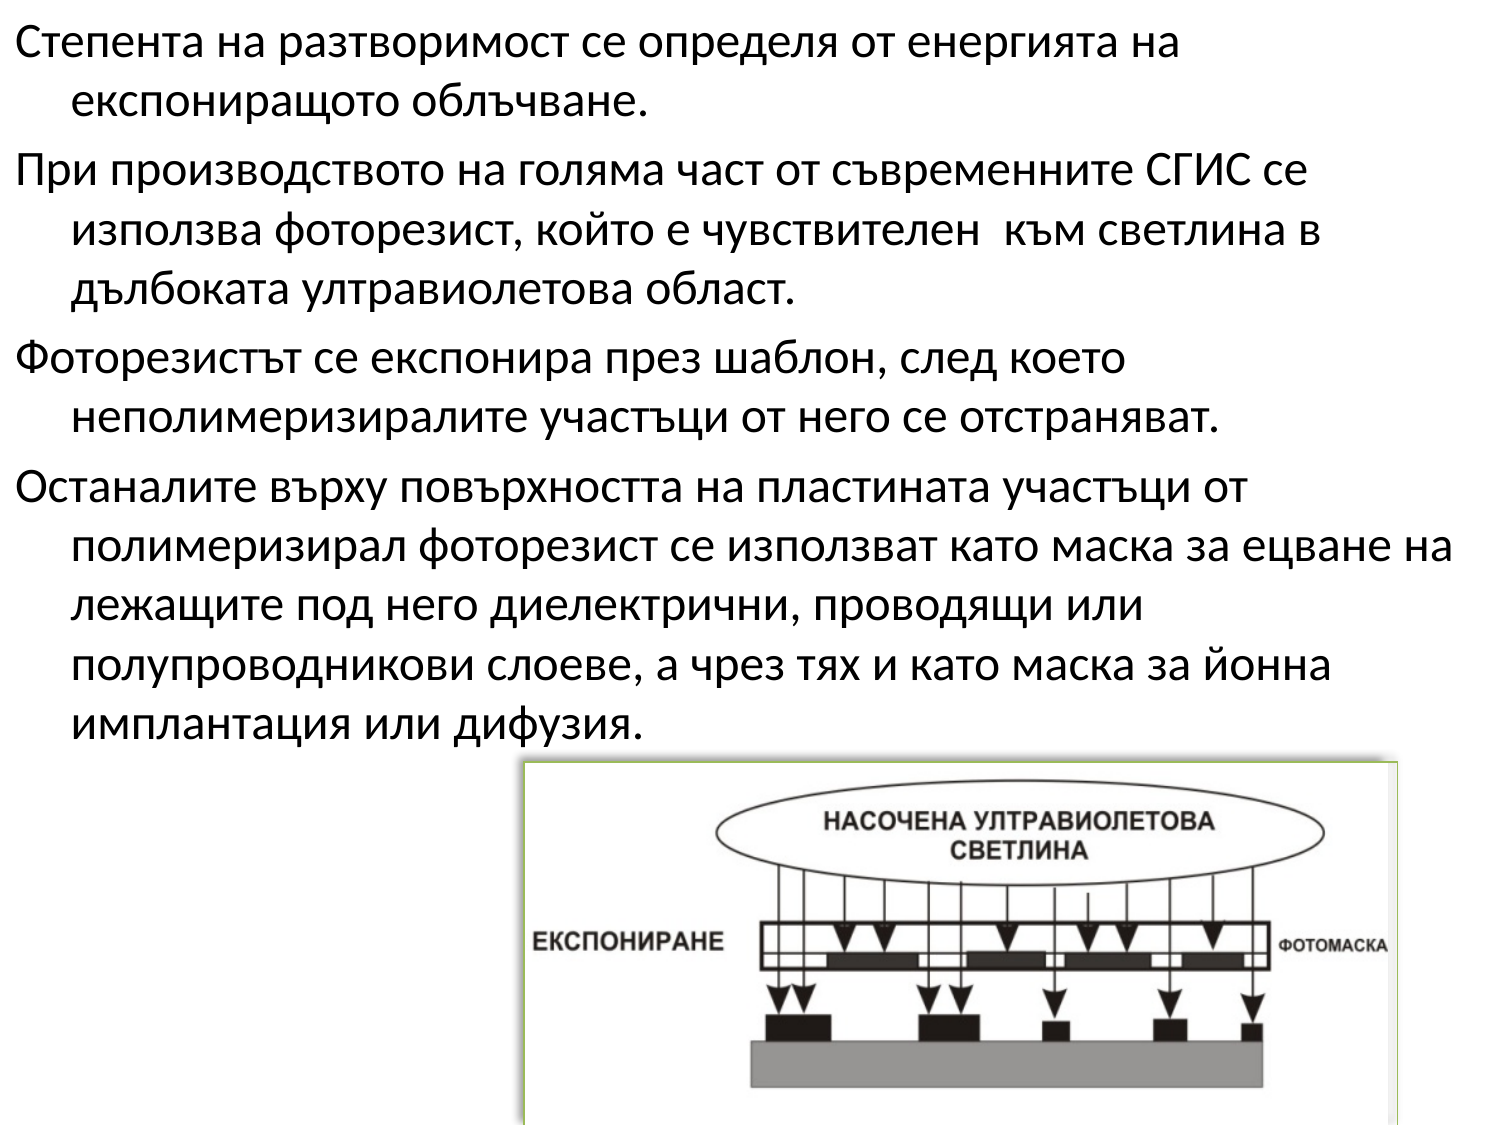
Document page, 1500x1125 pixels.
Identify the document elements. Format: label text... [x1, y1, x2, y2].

list Степента на разтворимост се определя от енергията на експониращото облъчване. При производството на голяма част от съвременните СГИС се използва фоторезист, който е чувствителен към светлина в дълбоката ултравиолетова област. Фоторезистът се експонира през шаблон, след което неполимеризиралите участъци от него се отстраняват. Останалите върху повърхността на пластината участъци от полимеризирал фоторезист се използват като маска за ецване на лежащите под него диелектрични, проводящи или полупроводникови слоеве, а чрез тях и като маска за йонна имплантация или дифузия. [0, 0, 1500, 763]
picture [524, 762, 1398, 1125]
